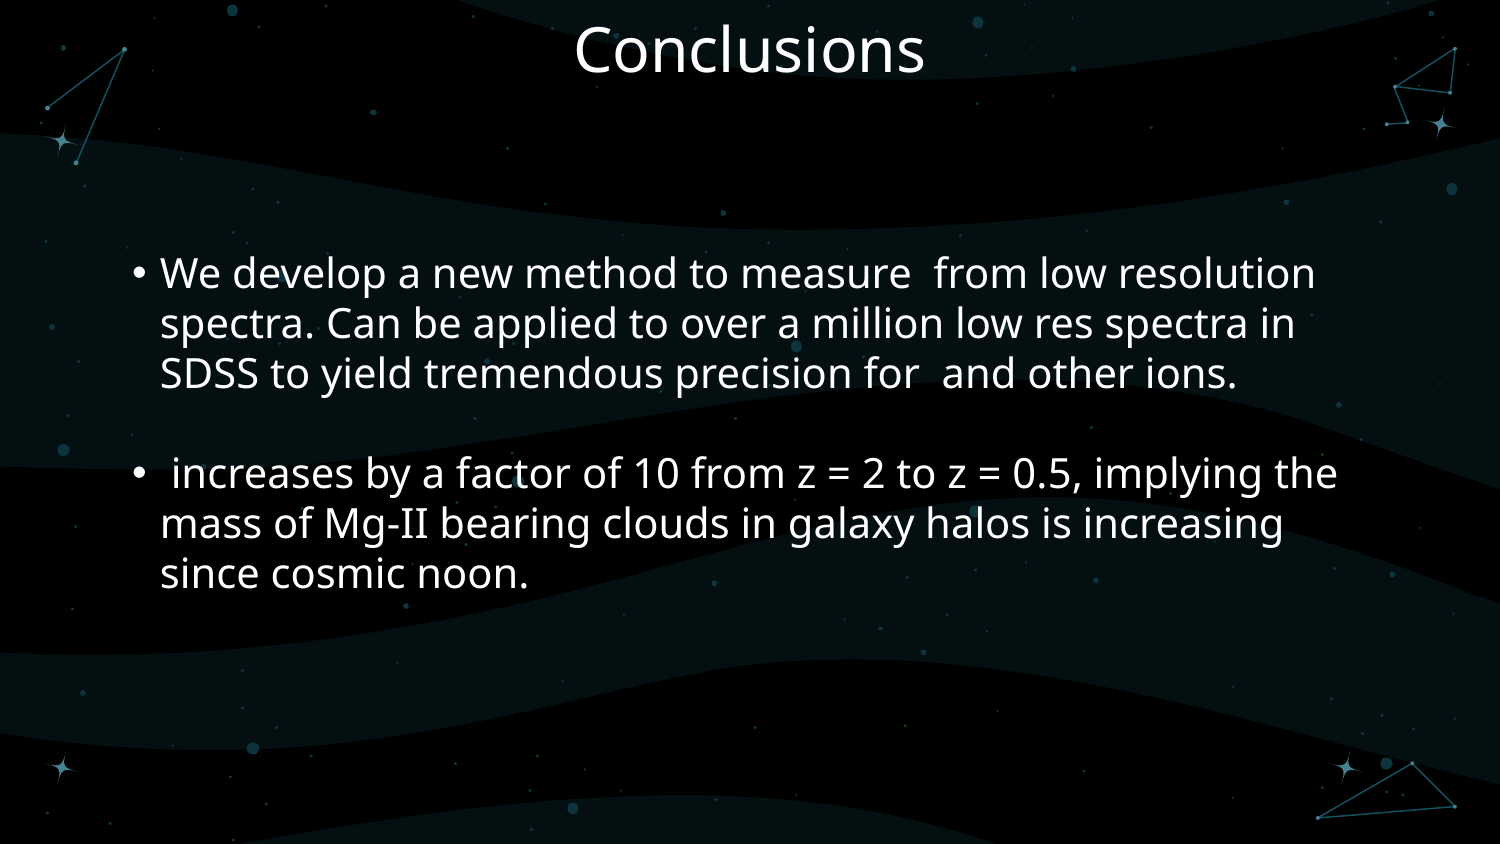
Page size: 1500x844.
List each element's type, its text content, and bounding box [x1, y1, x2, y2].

title Conclusions [116, 0, 1383, 94]
